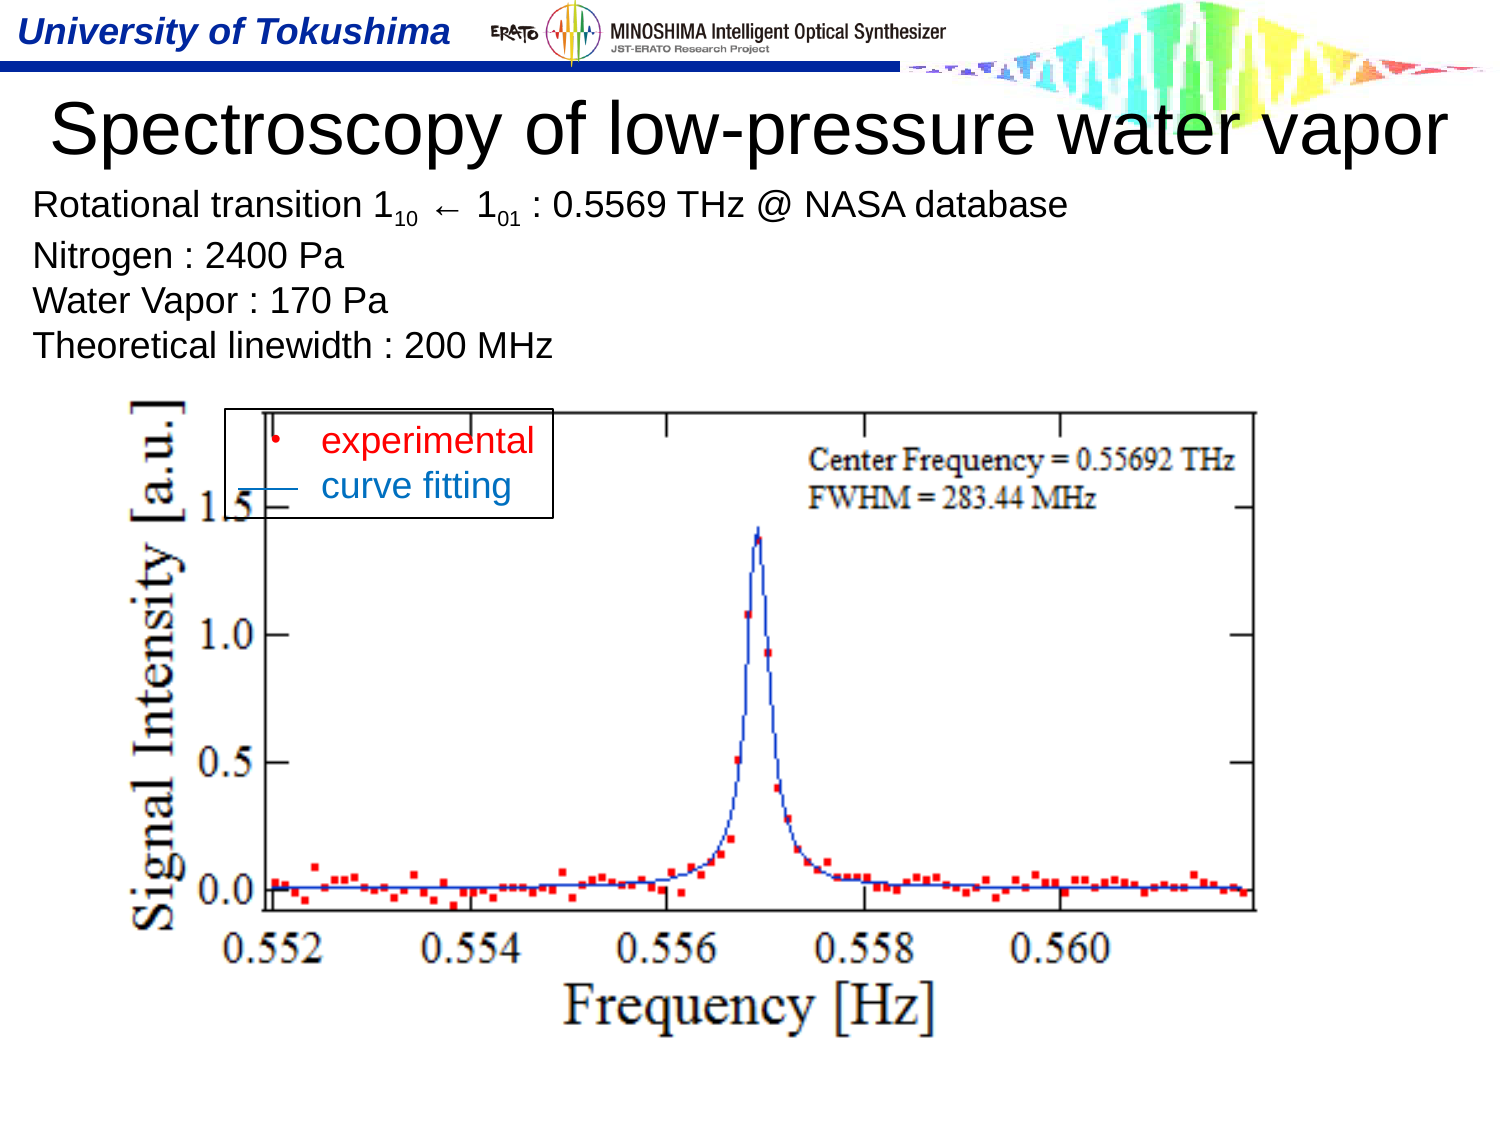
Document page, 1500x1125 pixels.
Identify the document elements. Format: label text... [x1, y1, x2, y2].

picture [485, 0, 1500, 30]
text_box Rotational transition 110 ← 101 : 0.5569 THz @ NASA database Nitrogen : 2400 Pa Water Vapor : 170 Pa Theoretical linewidth : 200 MHz [17, 172, 1306, 374]
title Spectroscopy of low-pressure water vapor [0, 30, 1500, 219]
picture [41, 369, 1342, 1076]
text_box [224, 408, 554, 519]
